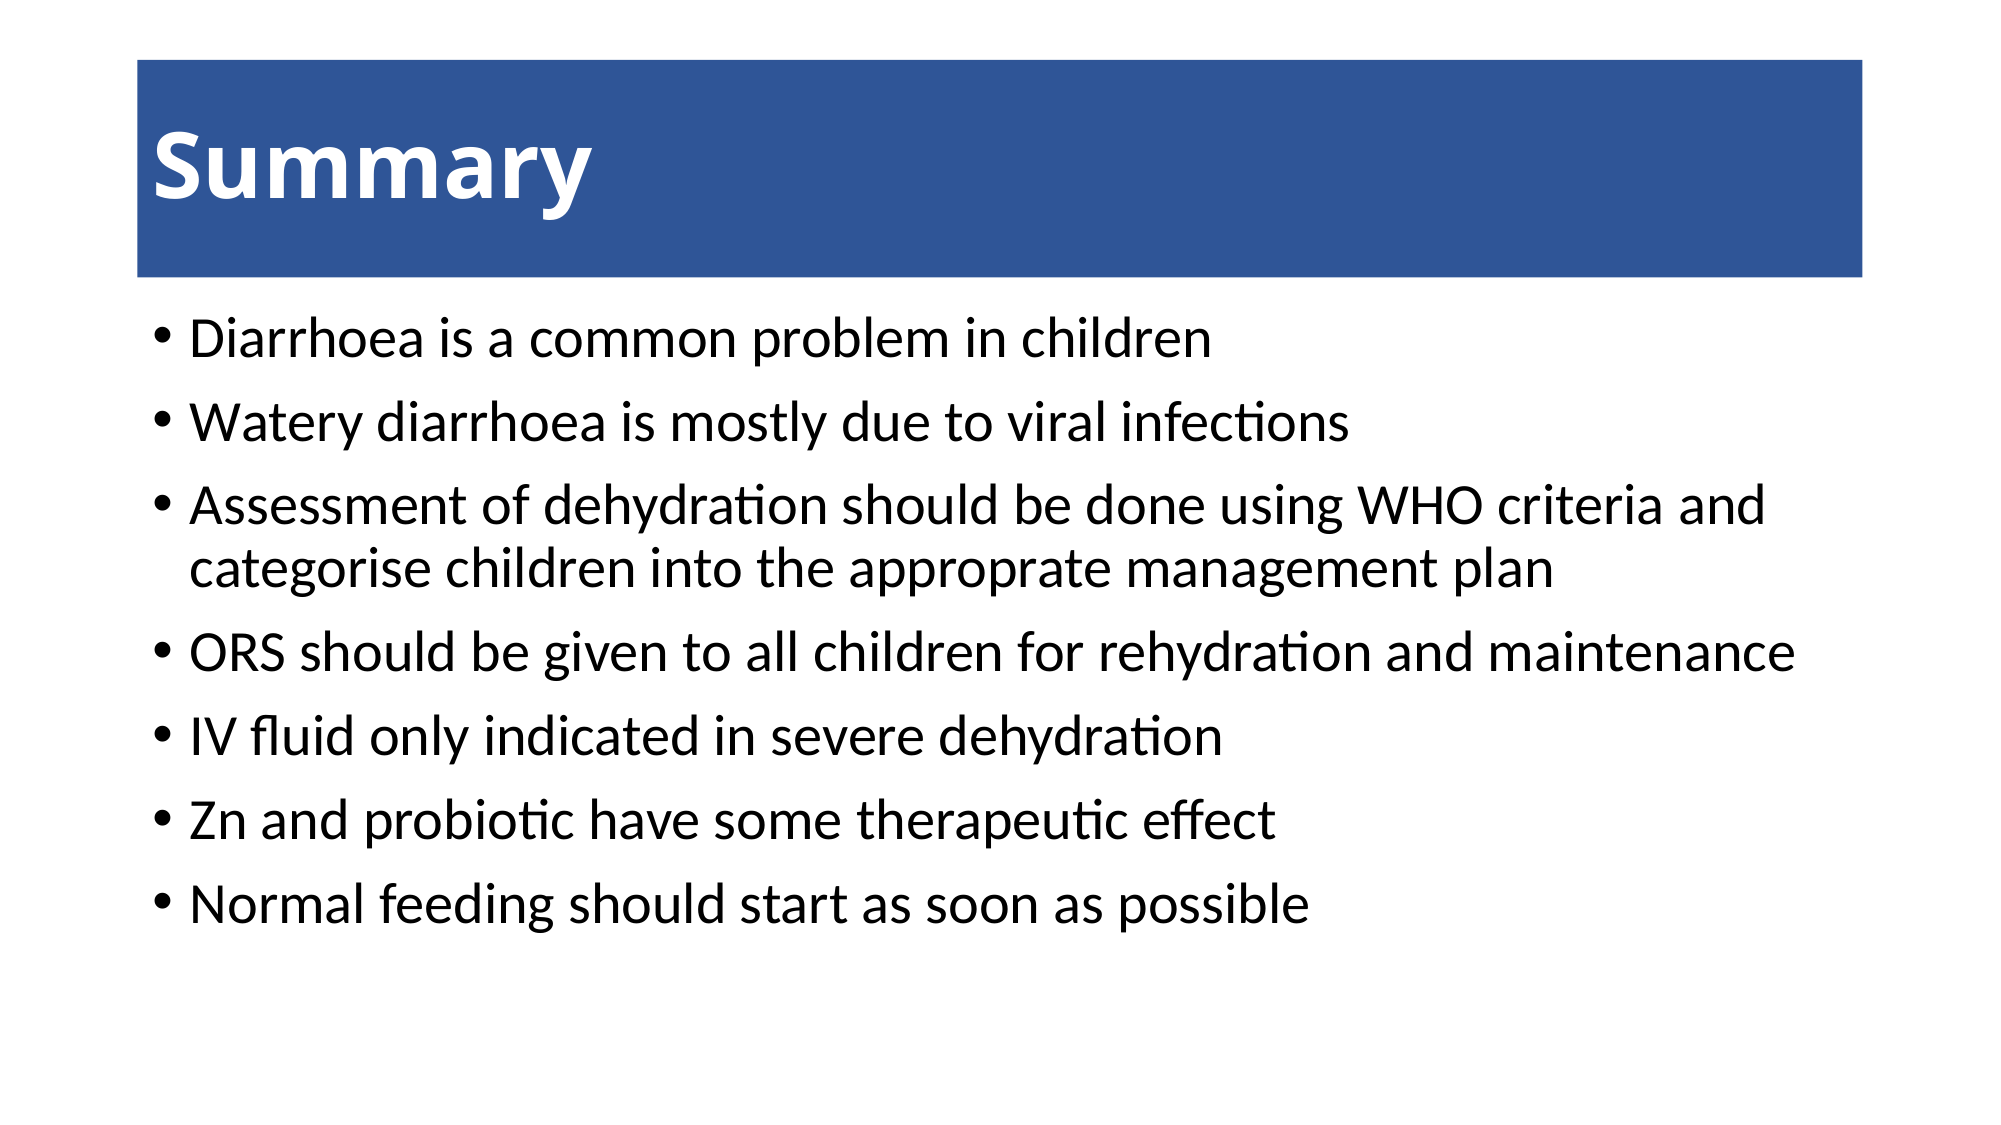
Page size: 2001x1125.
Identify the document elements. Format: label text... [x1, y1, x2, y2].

list Diarrhoea is a common problem in children Watery diarrhoea is mostly due to viral infections Assessment of dehydration should be done using WHO criteria and categorise children into the approprate management plan ORS should be given to all children for rehydration and maintenance IV fluid only indicated in severe dehydration Zn and probiotic have some therapeutic effect Normal feeding should start as soon as possible [137, 299, 1863, 1014]
title Summary [137, 59, 1863, 278]
